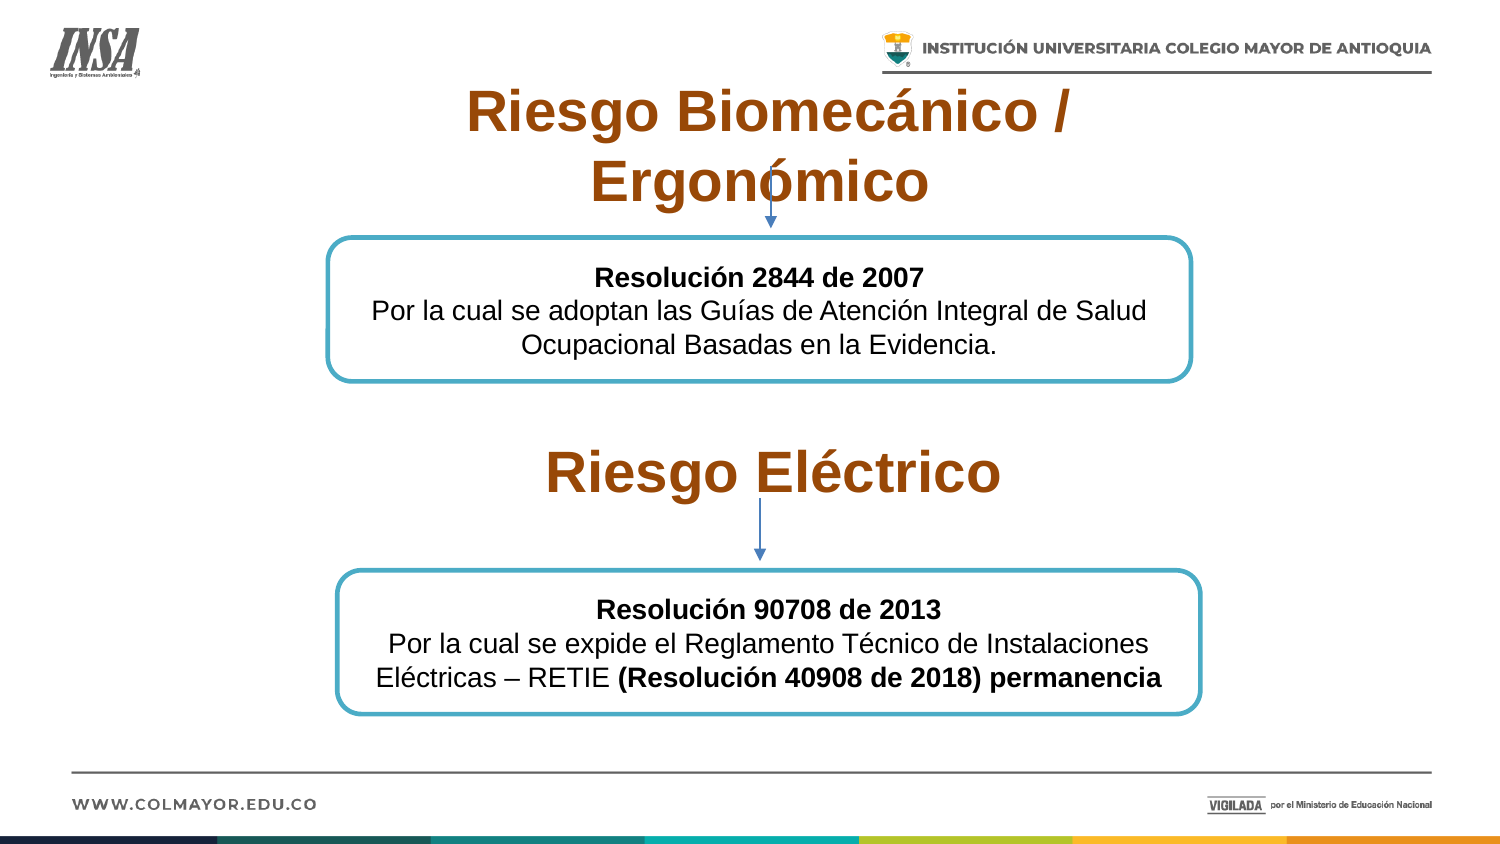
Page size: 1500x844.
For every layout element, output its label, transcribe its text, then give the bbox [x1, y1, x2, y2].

picture [0, 0, 1500, 844]
text_box Resolución 2844 de 2007 Por la cual se adoptan las Guías de Atención Integral de Salud Ocupacional Basadas en la Evidencia. [325, 235, 1194, 384]
text_box Resolución 90708 de 2013 Por la cual se expide el Reglamento Técnico de Instalaciones Eléctricas – RETIE (Resolución 40908 de 2018) permanencia [335, 568, 1203, 717]
text_box Riesgo Eléctrico [340, 426, 1223, 512]
text_box Riesgo Biomecánico / Ergonómico [327, 66, 1210, 221]
